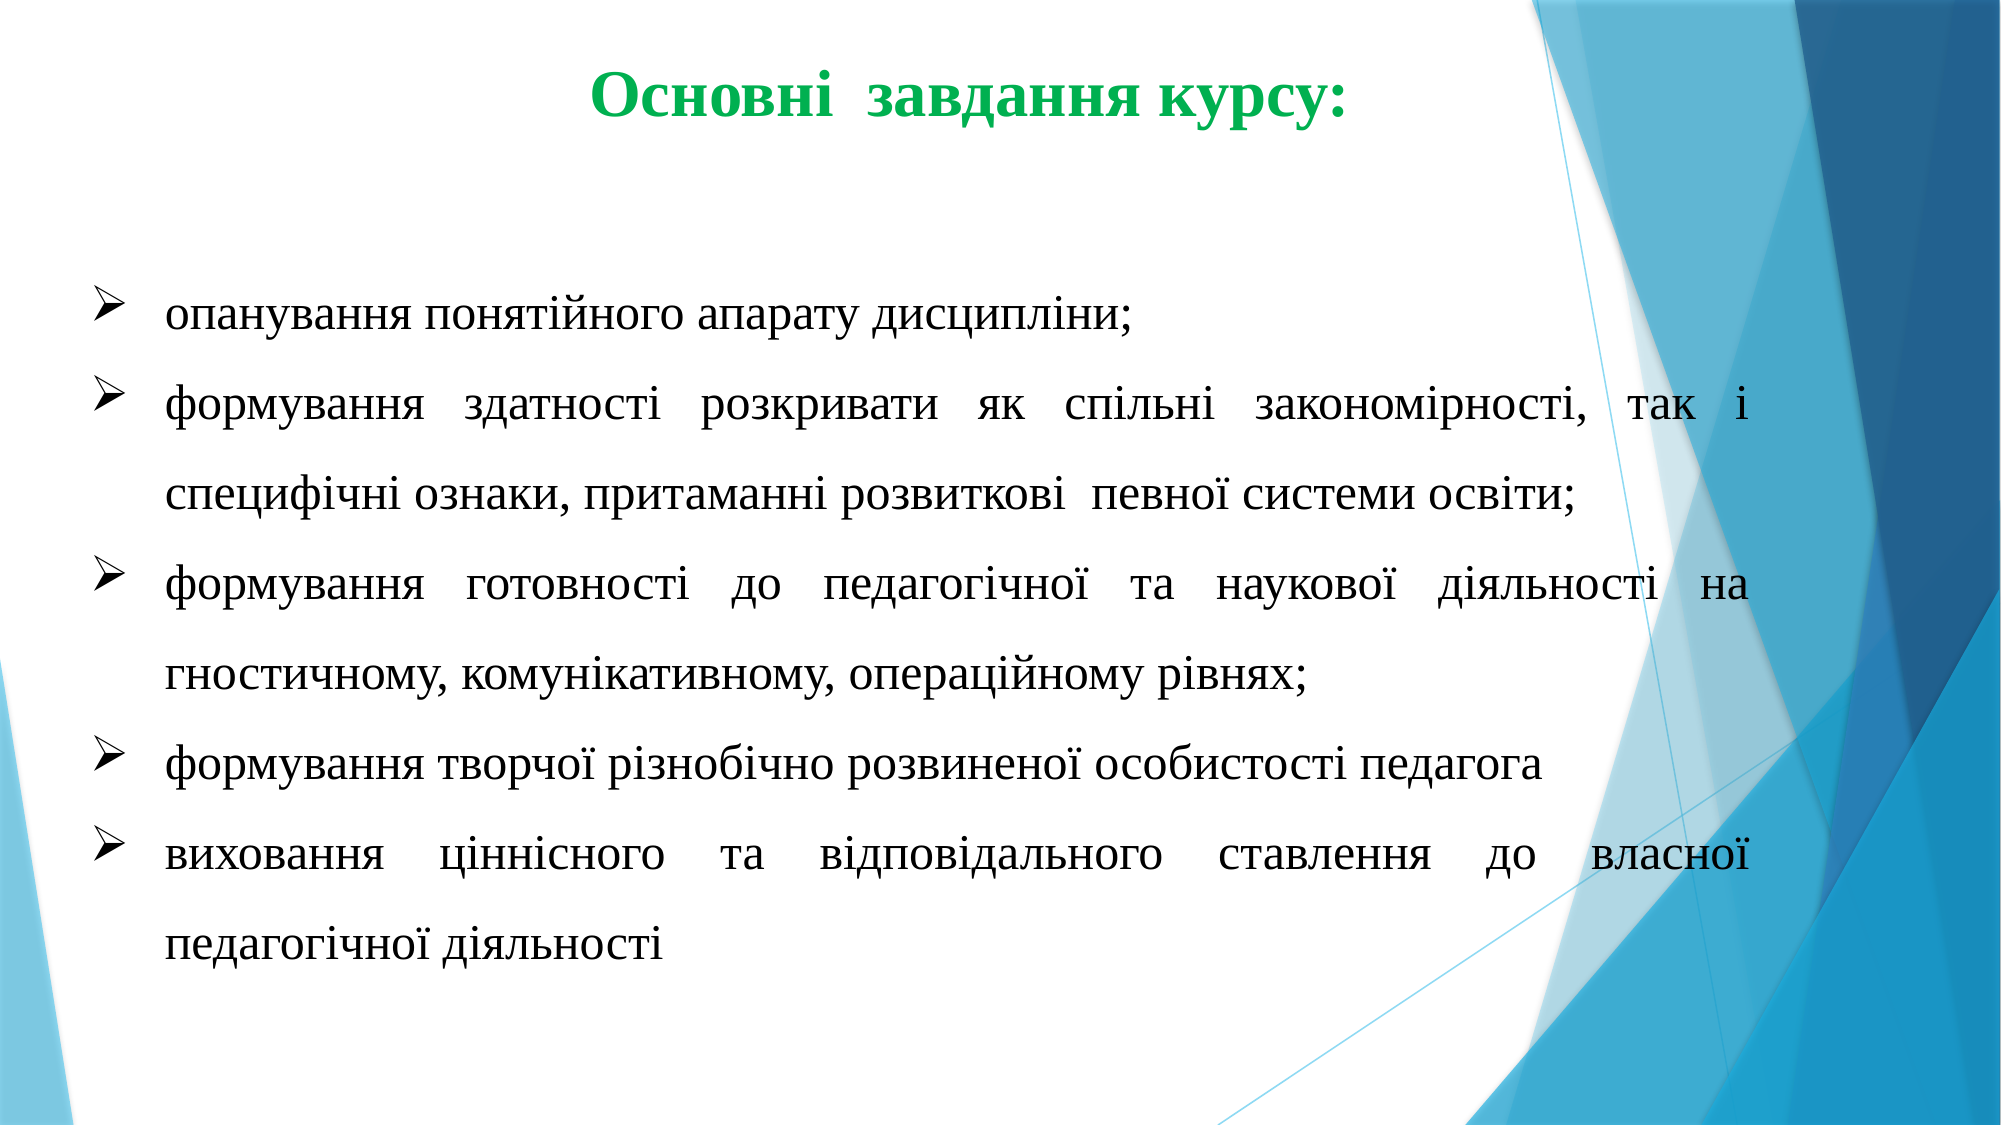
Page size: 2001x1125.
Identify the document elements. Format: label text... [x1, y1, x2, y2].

text_box Основні завдання курсу: [499, 42, 1501, 138]
text_box опанування понятійного апарату дисципліни; формування здатності розкривати як спільні закономірності, так і специфічні ознаки, притаманні розвиткові певної системи освіти; формування готовності до педагогічної та наукової діяльності на гностичному, комунікативному, операційному рівнях; формування творчої різнобічно розвиненої особистості педагога виховання ціннісного та відповідального ставлення до власної педагогічної діяльності [75, 242, 1765, 977]
